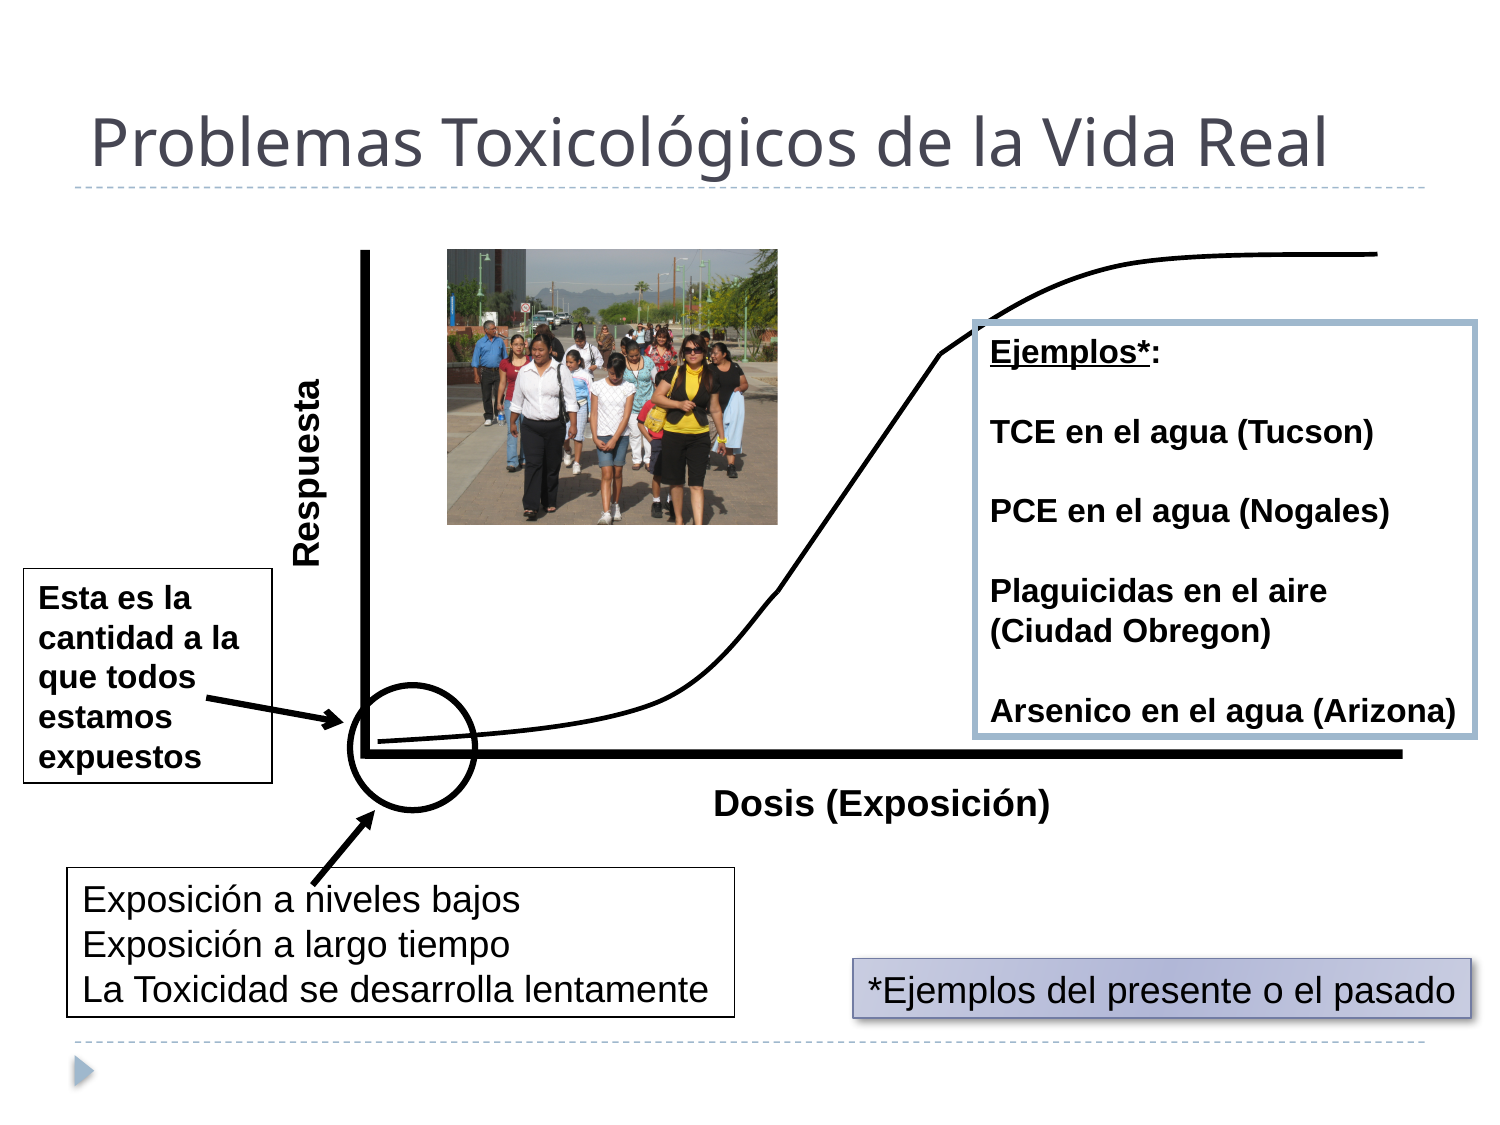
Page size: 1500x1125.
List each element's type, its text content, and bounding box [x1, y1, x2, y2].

title Problemas Toxicológicos de la Vida Real [75, 24, 1425, 188]
text_box [463, 591, 778, 736]
text_box Exposición a niveles bajos Exposición a largo tiempo La Toxicidad se desarrolla lentamente [67, 867, 735, 1018]
text_box Esta es la cantidad a la que todos estamos expuestos [23, 568, 272, 783]
text_box Dosis (Exposición) [698, 772, 1066, 832]
text_box Respuesta [273, 354, 334, 584]
text_box [987, 254, 1378, 322]
text_box *Ejemplos del presente o el pasado [852, 958, 1472, 1019]
picture [446, 249, 778, 526]
text_box Ejemplos*: TCE en el agua (Tucson) PCE en el agua (Nogales) Plaguicidas en el aire (Ciudad Obregon) Arsenico en el agua (Arizona) [974, 322, 1475, 737]
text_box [205, 697, 344, 723]
text_box [350, 685, 476, 811]
text_box [312, 810, 376, 886]
text_box [940, 330, 974, 355]
